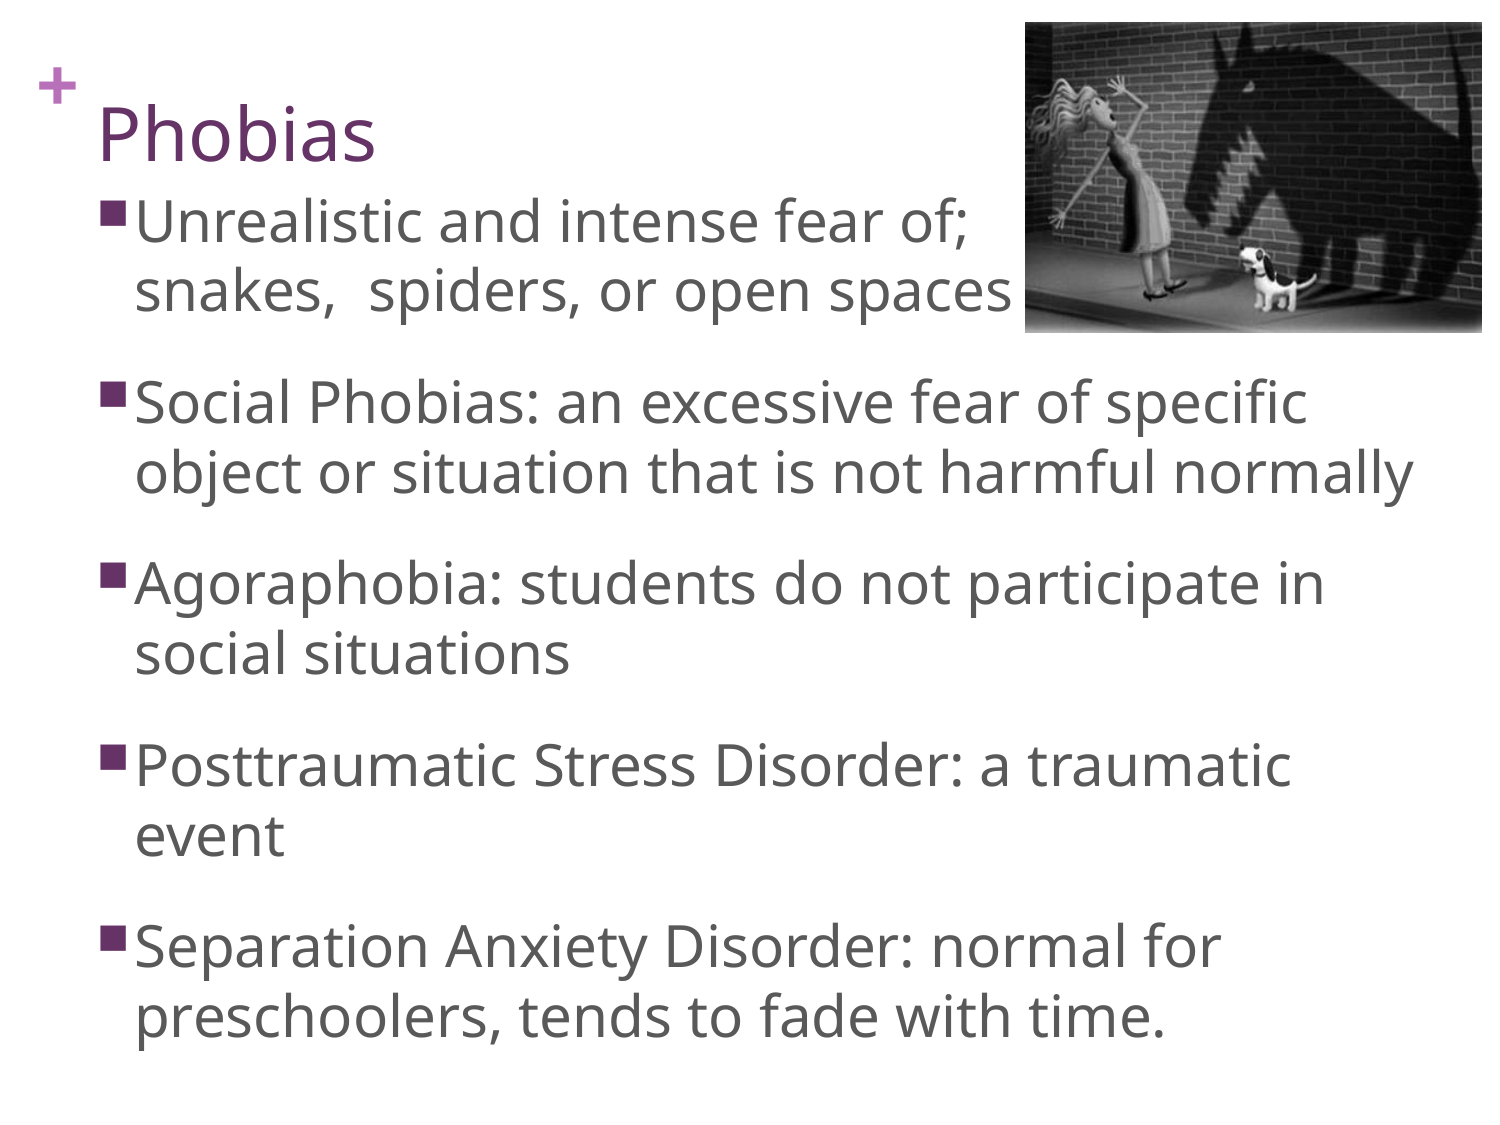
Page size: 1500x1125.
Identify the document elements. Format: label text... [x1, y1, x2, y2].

title Phobias [81, 79, 1017, 176]
picture [1024, 22, 1482, 334]
list Unrealistic and intense fear of; snakes, spiders, or open spaces Social Phobias: an excessive fear of specific object or situation that is not harmful normally Agoraphobia: students do not participate in social situations Posttraumatic Stress Disorder: a traumatic event Separation Anxiety Disorder: normal for preschoolers, tends to fade with time. [81, 176, 1443, 1093]
